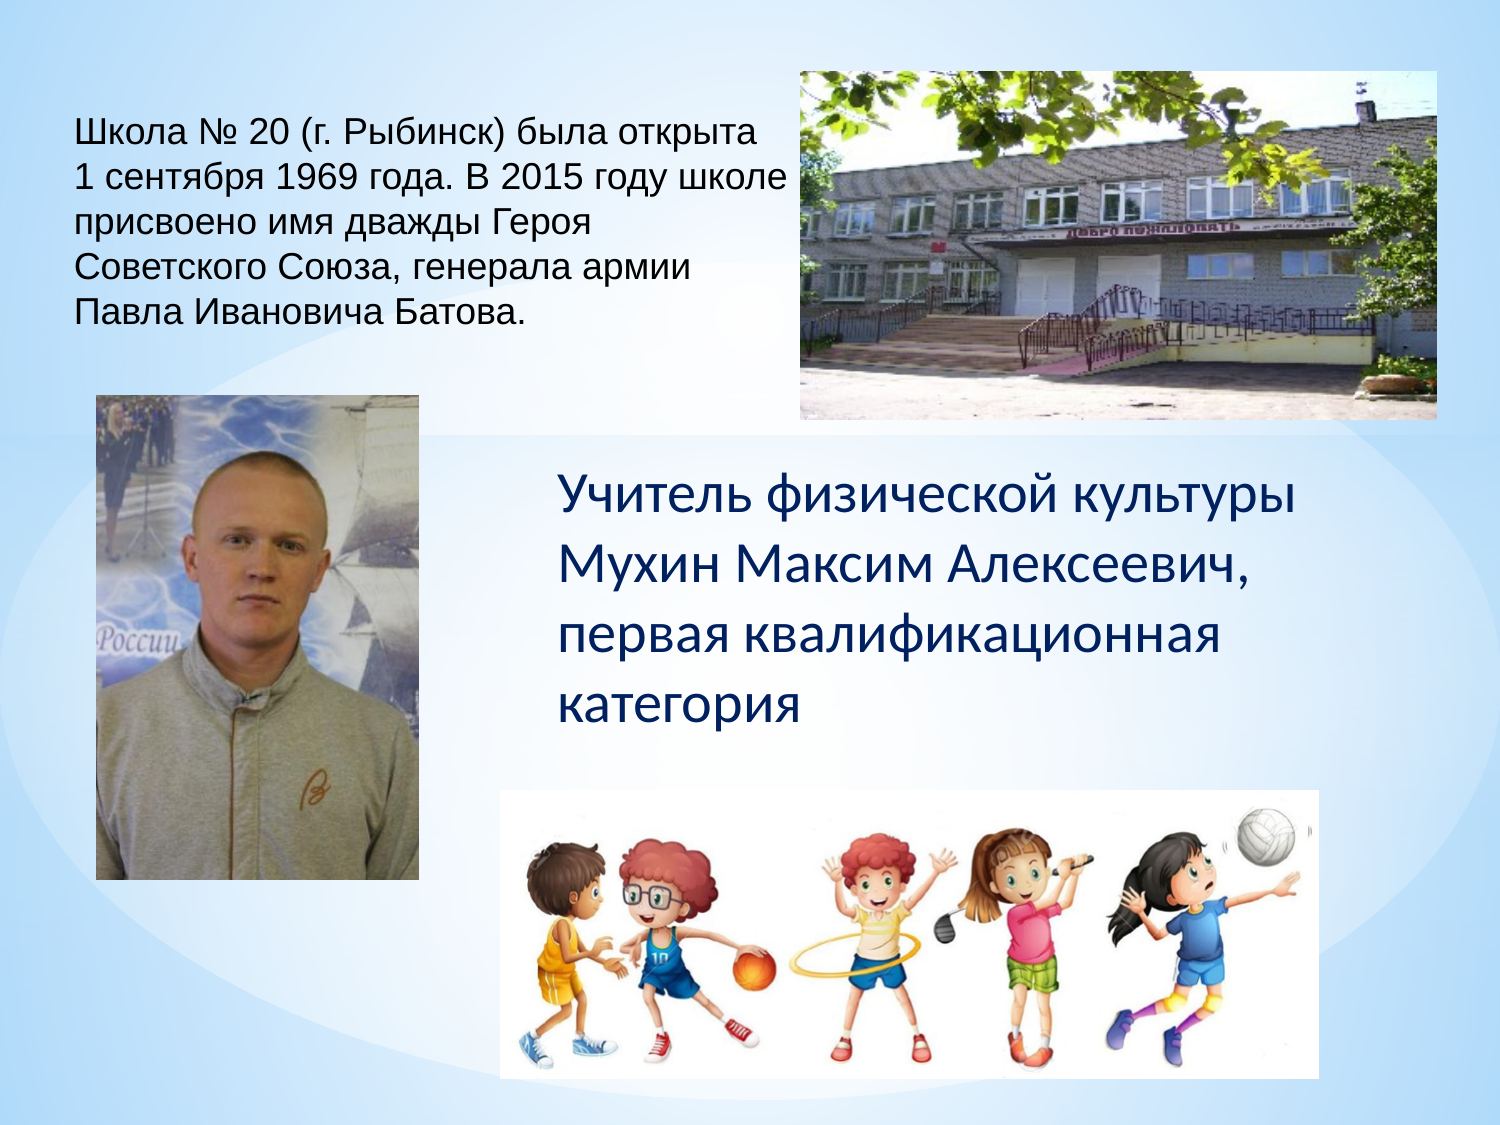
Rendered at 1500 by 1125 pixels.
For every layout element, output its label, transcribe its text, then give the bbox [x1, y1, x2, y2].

text_box Школа № 20 (г. Рыбинск) была открыта 1 сентября 1969 года. В 2015 году школе присвоено имя дважды Героя Советского Союза, генерала армии Павла Ивановича Батова. [58, 99, 794, 340]
picture [500, 790, 1319, 1079]
picture [95, 395, 420, 880]
text_box Учитель физической культуры Мухин Максим Алексеевич, первая квалификационная категория [542, 446, 1315, 742]
picture [800, 71, 1437, 420]
